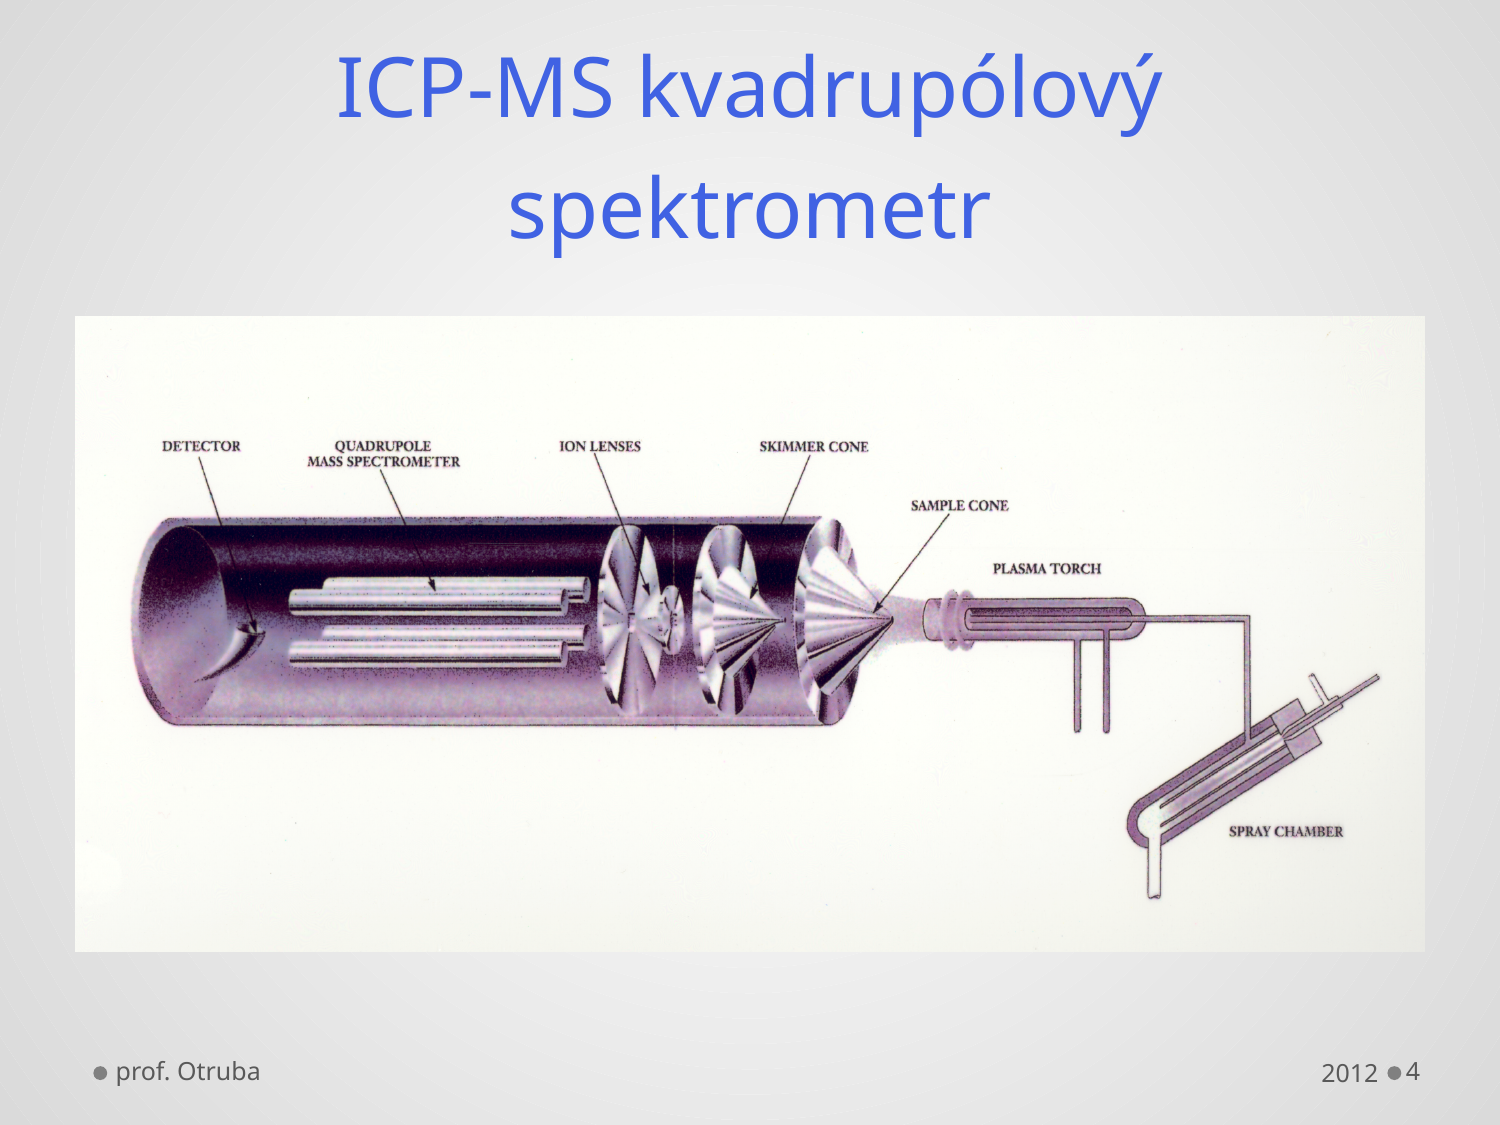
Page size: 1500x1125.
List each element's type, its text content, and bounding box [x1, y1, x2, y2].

footer prof. Otruba [108, 1042, 576, 1103]
slide_number 2012 [1043, 1042, 1386, 1103]
title ICP-MS kvadrupólový spektrometr [75, 0, 1425, 263]
slide_number 4 [1401, 1042, 1494, 1103]
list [74, 316, 1426, 952]
